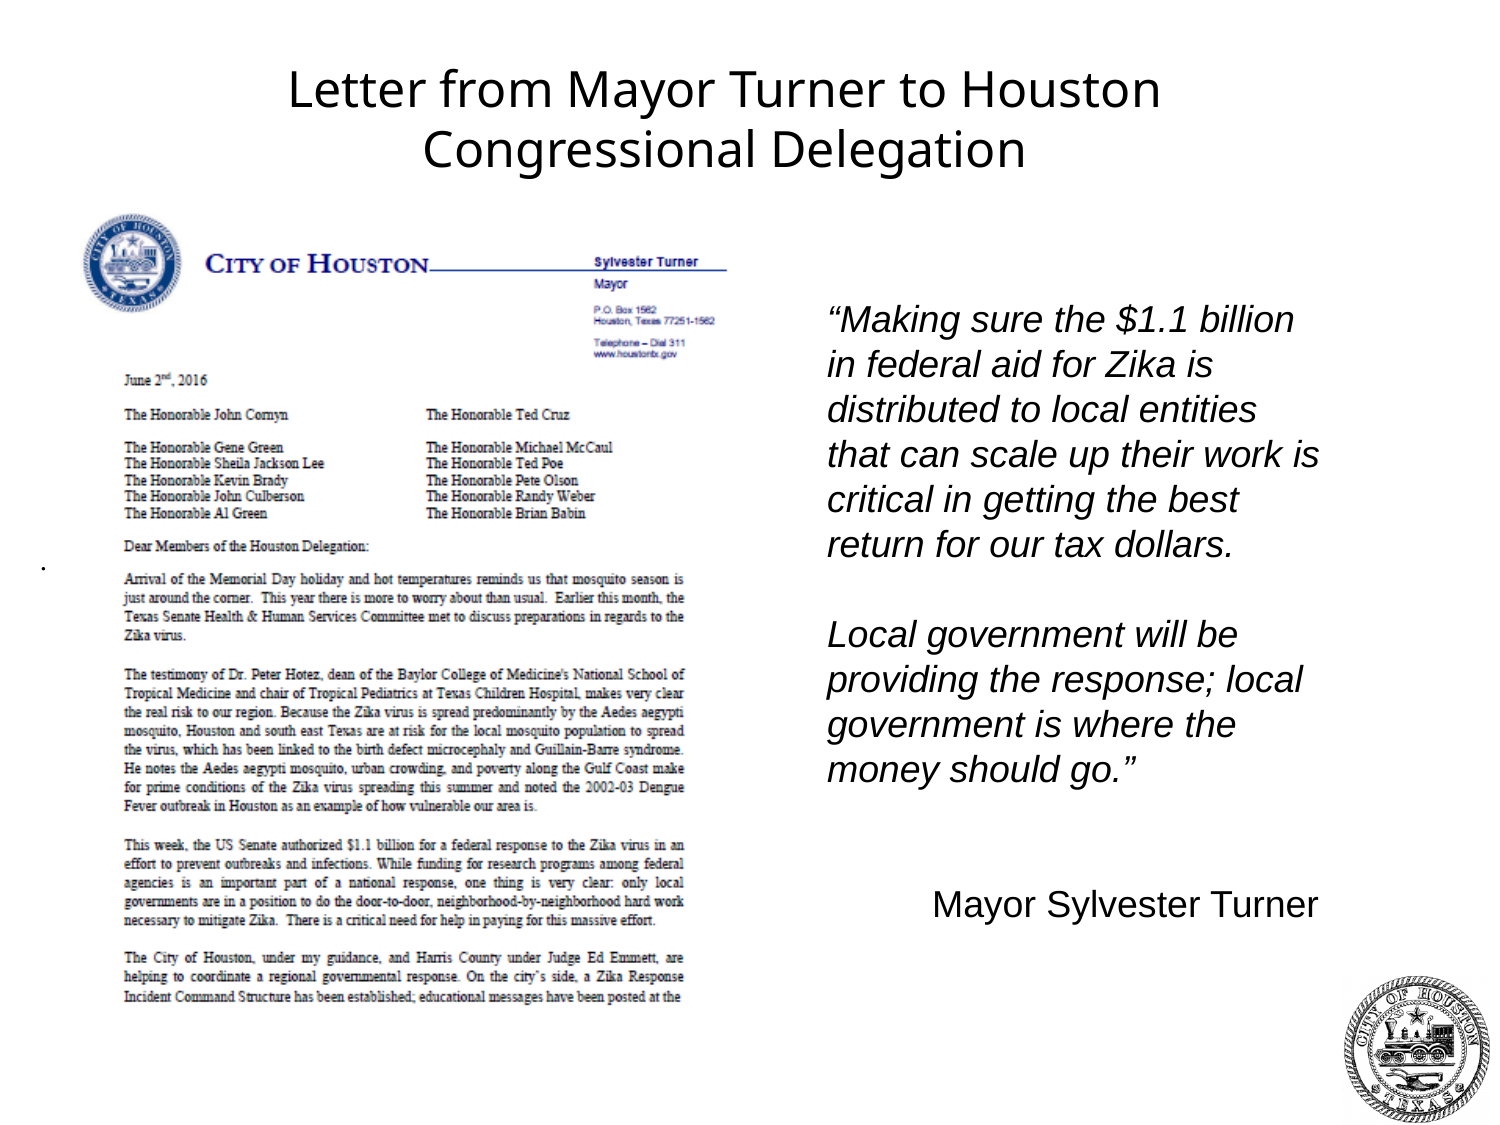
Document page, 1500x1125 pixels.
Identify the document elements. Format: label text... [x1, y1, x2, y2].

text_box Letter from Mayor Turner to Houston Congressional Delegation [112, 49, 1338, 185]
picture [76, 212, 746, 1024]
picture [1341, 974, 1491, 1125]
text_box . [24, 533, 71, 584]
text_box “Making sure the $1.1 billion in federal aid for Zika is distributed to local entities that can scale up their work is critical in getting the best return for our tax dollars. Local government will be providing the response; local government is where the money should go.” Mayor Sylvester Turner [812, 287, 1338, 933]
